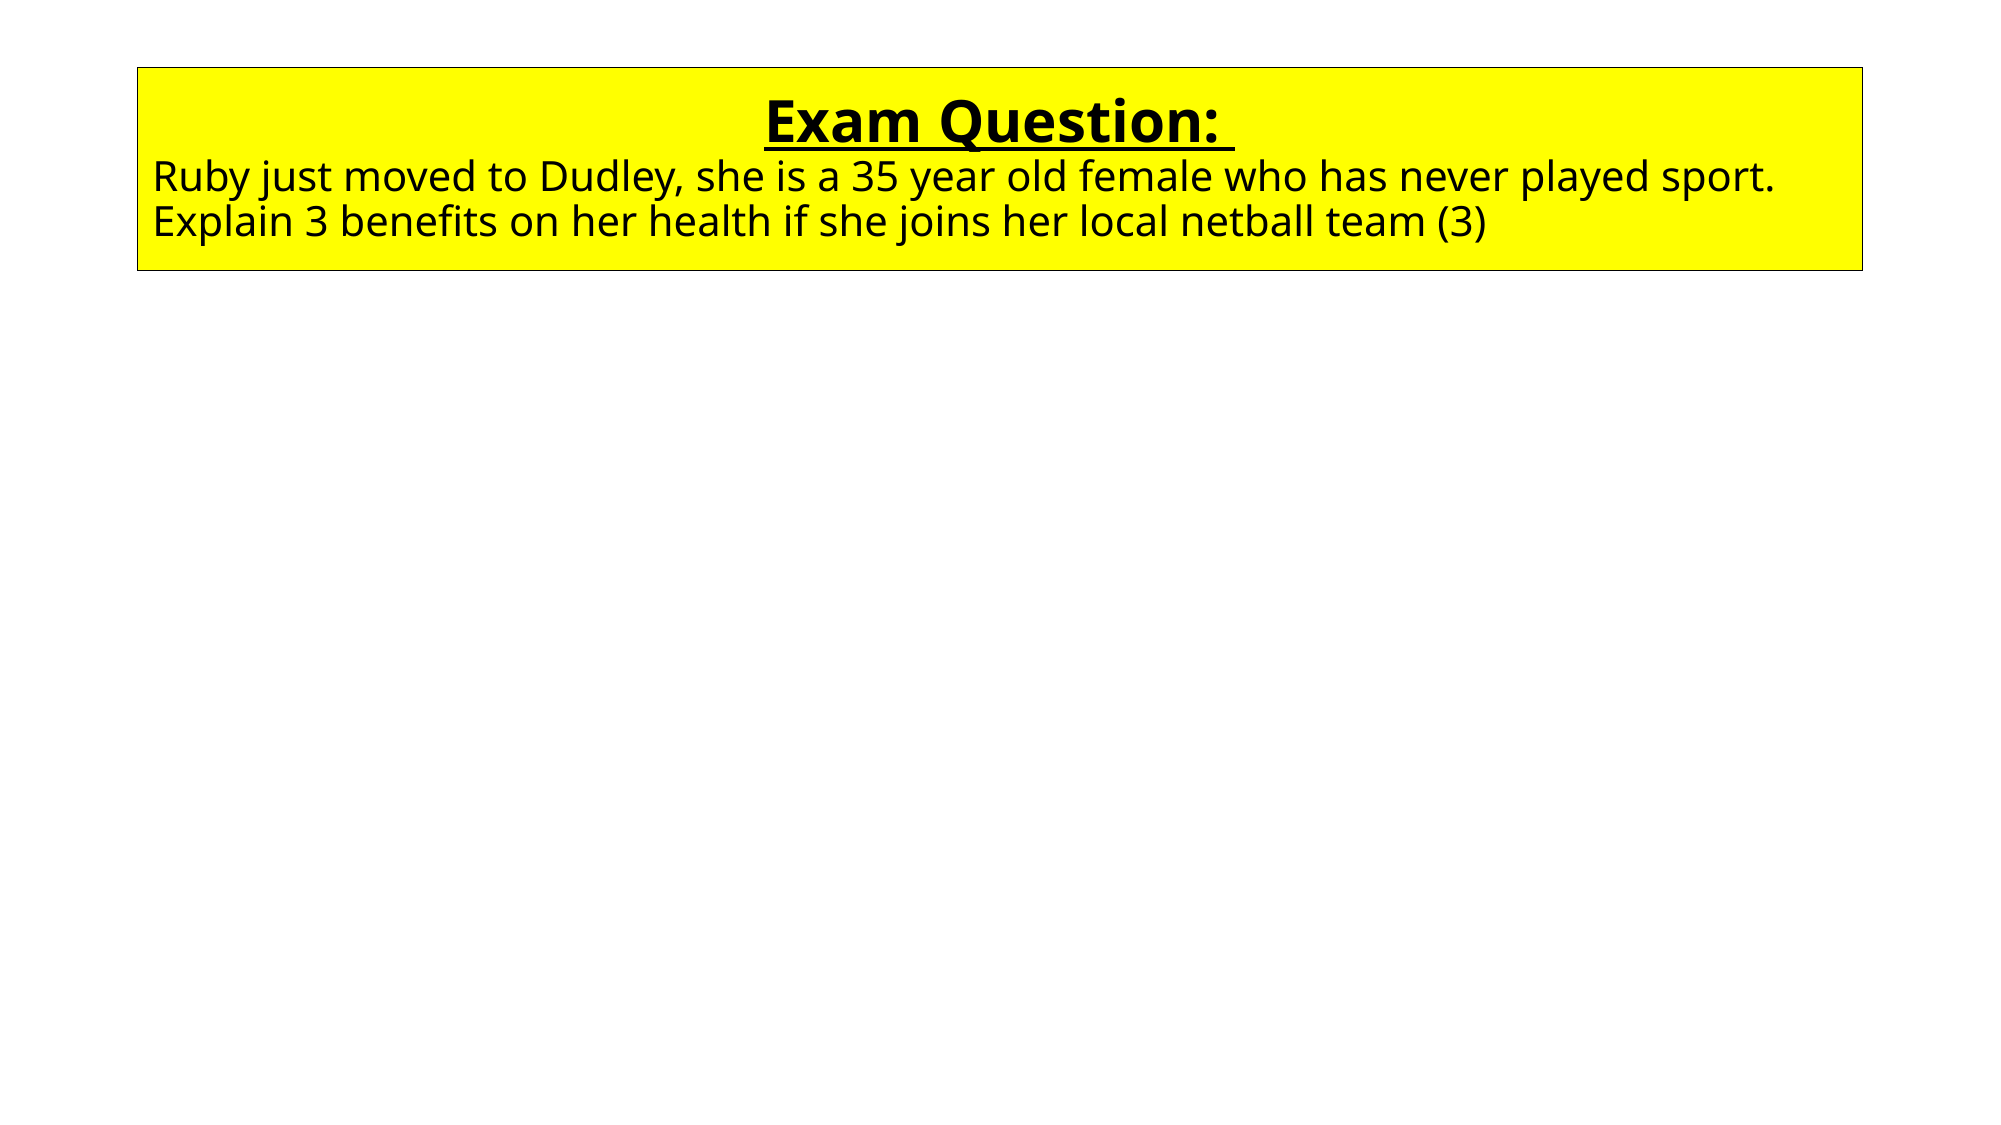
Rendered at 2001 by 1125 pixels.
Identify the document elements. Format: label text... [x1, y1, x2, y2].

title Exam Question: Ruby just moved to Dudley, she is a 35 year old female who has never played sport. Explain 3 benefits on her health if she joins her local netball team (3) [137, 67, 1863, 271]
